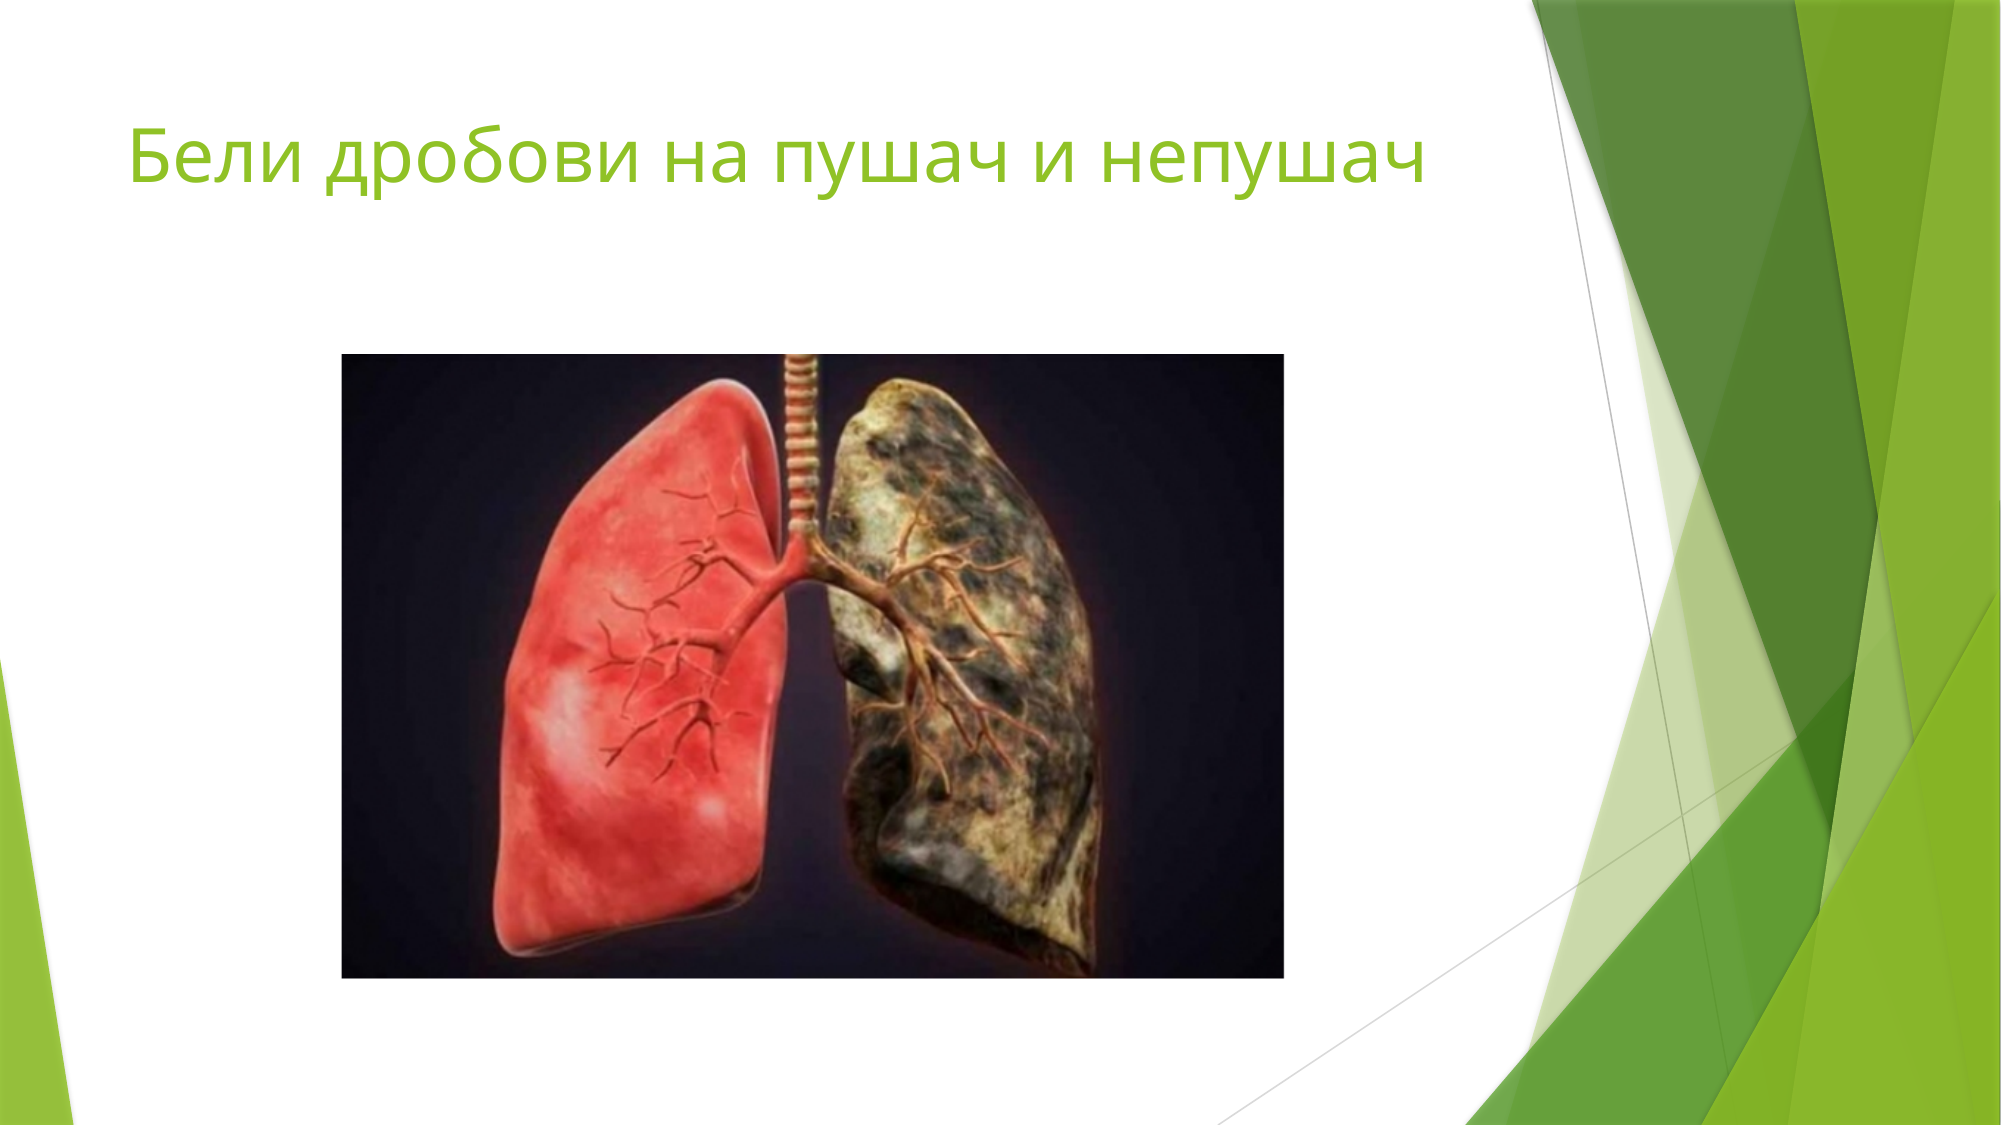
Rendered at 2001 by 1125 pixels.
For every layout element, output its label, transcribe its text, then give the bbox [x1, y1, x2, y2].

title Бели дробови на пушач и непушач [111, 99, 1522, 317]
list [339, 353, 1294, 992]
